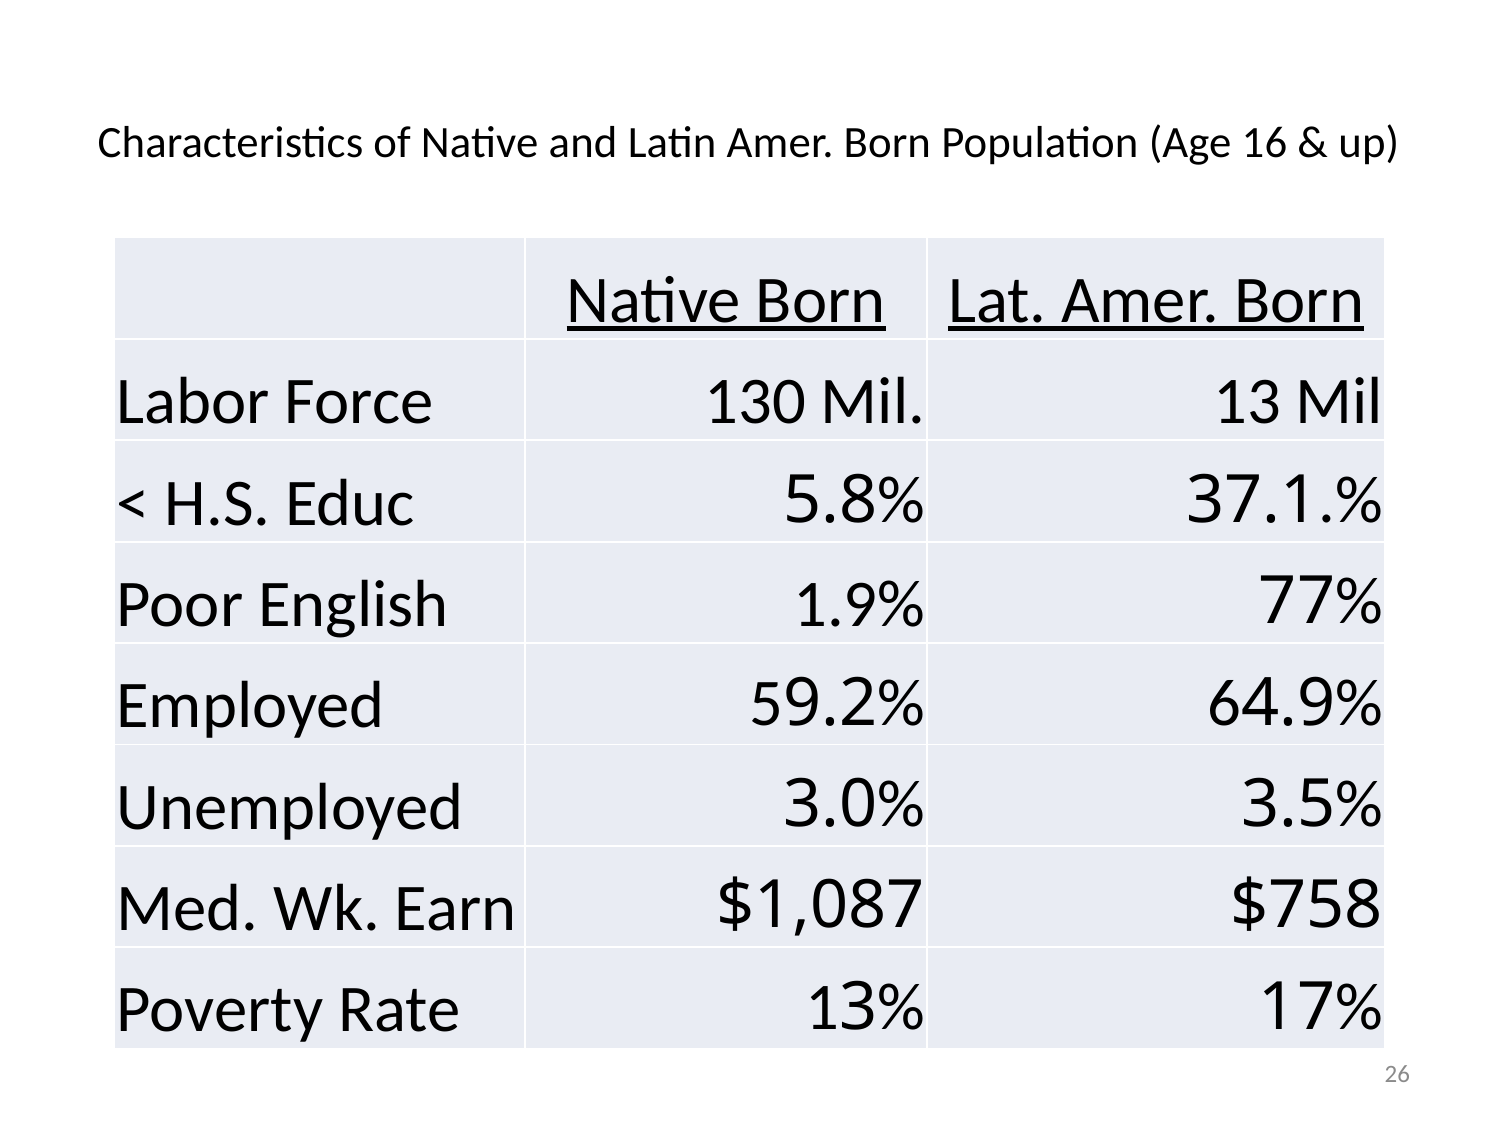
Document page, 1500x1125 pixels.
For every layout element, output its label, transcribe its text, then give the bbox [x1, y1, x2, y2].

table_cell $1,087 [526, 847, 926, 946]
table_cell 59.2% [526, 644, 926, 744]
table_cell Employed [115, 644, 524, 744]
table_cell 17% [928, 948, 1384, 1048]
table_header Lat. Amer. Born [928, 238, 1384, 338]
table_cell < H.S. Educ [115, 441, 524, 541]
table_cell 3.0% [526, 745, 926, 845]
table_cell Labor Force [115, 340, 524, 439]
table_cell Unemployed [115, 745, 524, 845]
table_cell 13% [526, 948, 926, 1048]
slide_number 26 [1074, 1042, 1425, 1103]
table_header [115, 238, 524, 338]
table_cell 130 Mil. [526, 340, 926, 439]
table_cell 13 Mil [928, 340, 1384, 439]
table_cell 77% [928, 543, 1384, 642]
table_cell 5.8% [526, 441, 926, 541]
table_header Native Born [526, 238, 926, 338]
table_cell 37.1.% [928, 441, 1384, 541]
table_cell Poverty Rate [115, 948, 524, 1048]
table_cell Med. Wk. Earn [115, 847, 524, 946]
table_cell 1.9% [526, 543, 926, 642]
table_cell 3.5% [928, 745, 1384, 845]
table_cell 64.9% [928, 644, 1384, 744]
title Characteristics of Native and Latin Amer. Born Population (Age 16 & up) [75, 45, 1425, 288]
table_cell Poor English [115, 543, 524, 642]
table_cell $758 [928, 847, 1384, 946]
